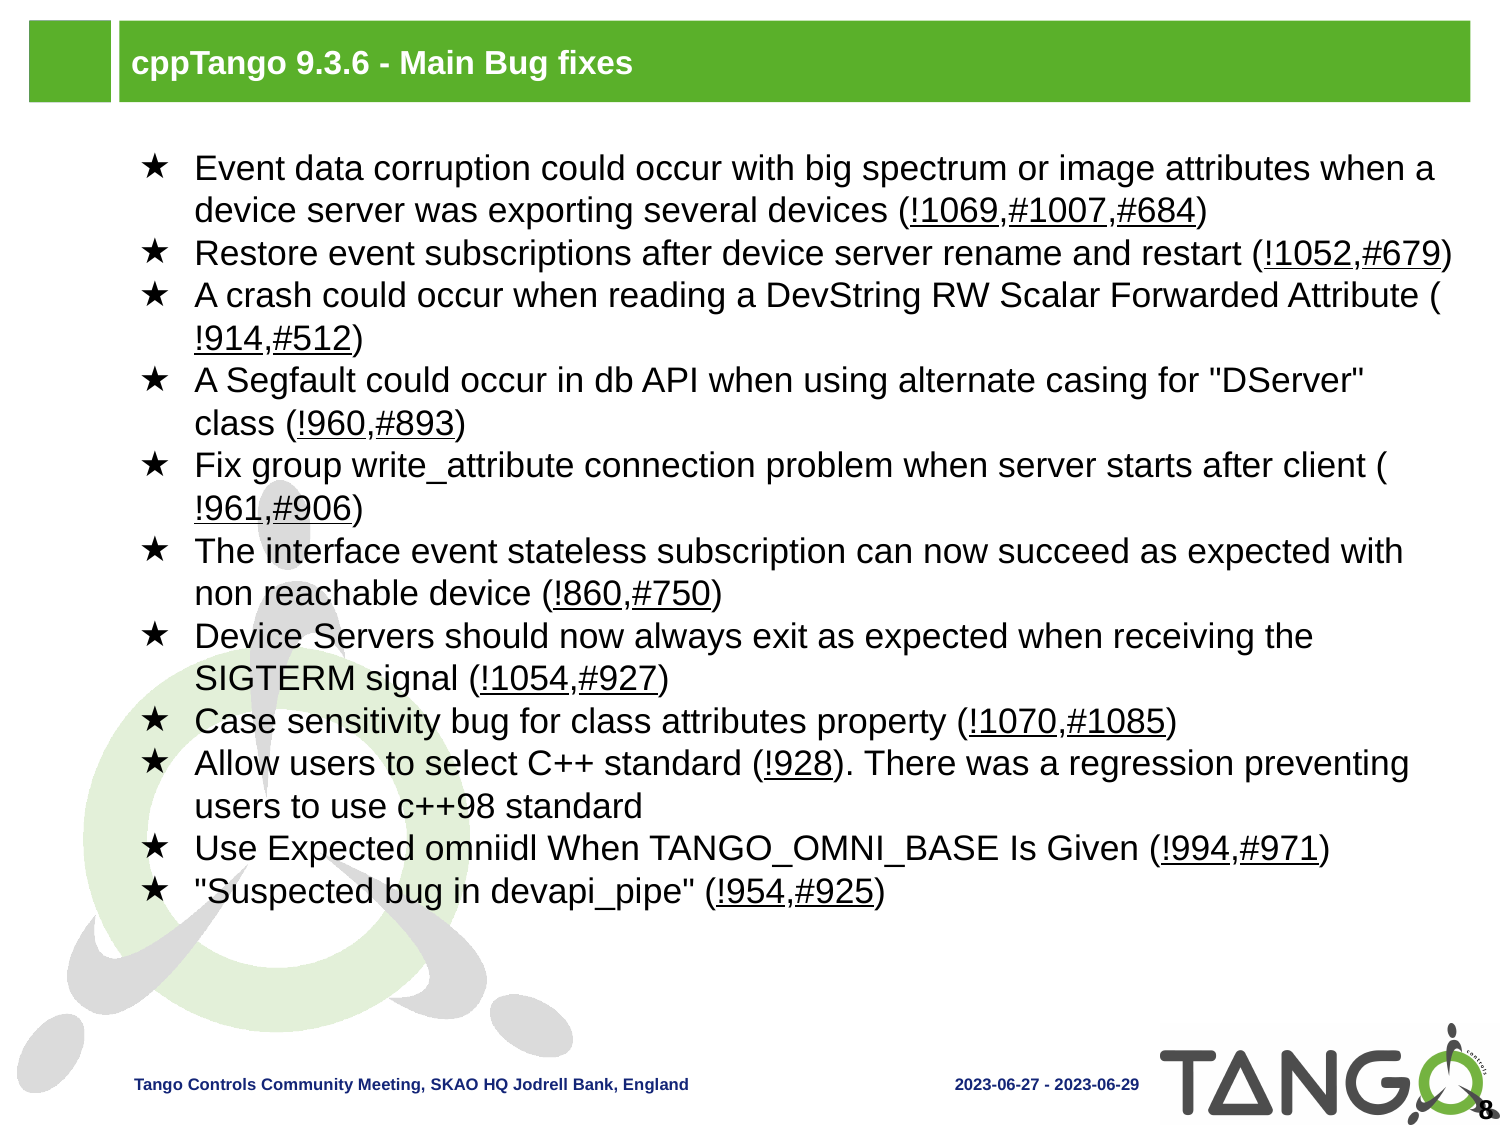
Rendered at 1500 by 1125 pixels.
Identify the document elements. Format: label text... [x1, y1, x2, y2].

slide_number ‹#› [1403, 1038, 1494, 1125]
list Event data corruption could occur with big spectrum or image attributes when a device server was exporting several devices (!1069,#1007,#684) Restore event subscriptions after device server rename and restart (!1052,#679) A crash could occur when reading a DevString RW Scalar Forwarded Attribute (!914,#512) A Segfault could occur in db API when using alternate casing for "DServer" class (!960,#893) Fix group write_attribute connection problem when server starts after client (!961,#906) The interface event stateless subscription can now succeed as expected with non reachable device (!860,#750) Device Servers should now always exit as expected when receiving the SIGTERM signal (!1054,#927) Case sensitivity bug for class attributes property (!1070,#1085) Allow users to select C++ standard (!928). There was a regression preventing users to use c++98 standard Use Expected omniidl When TANGO_OMNI_BASE Is Given (!994,#971) "Suspected bug in devapi_pipe" (!954,#925) [119, 144, 1455, 374]
picture [498, 1080, 505, 1088]
picture [17, 480, 573, 1093]
title cppTango 9.3.6 - Main Bug fixes [119, 20, 1471, 103]
picture [1160, 1023, 1500, 1125]
